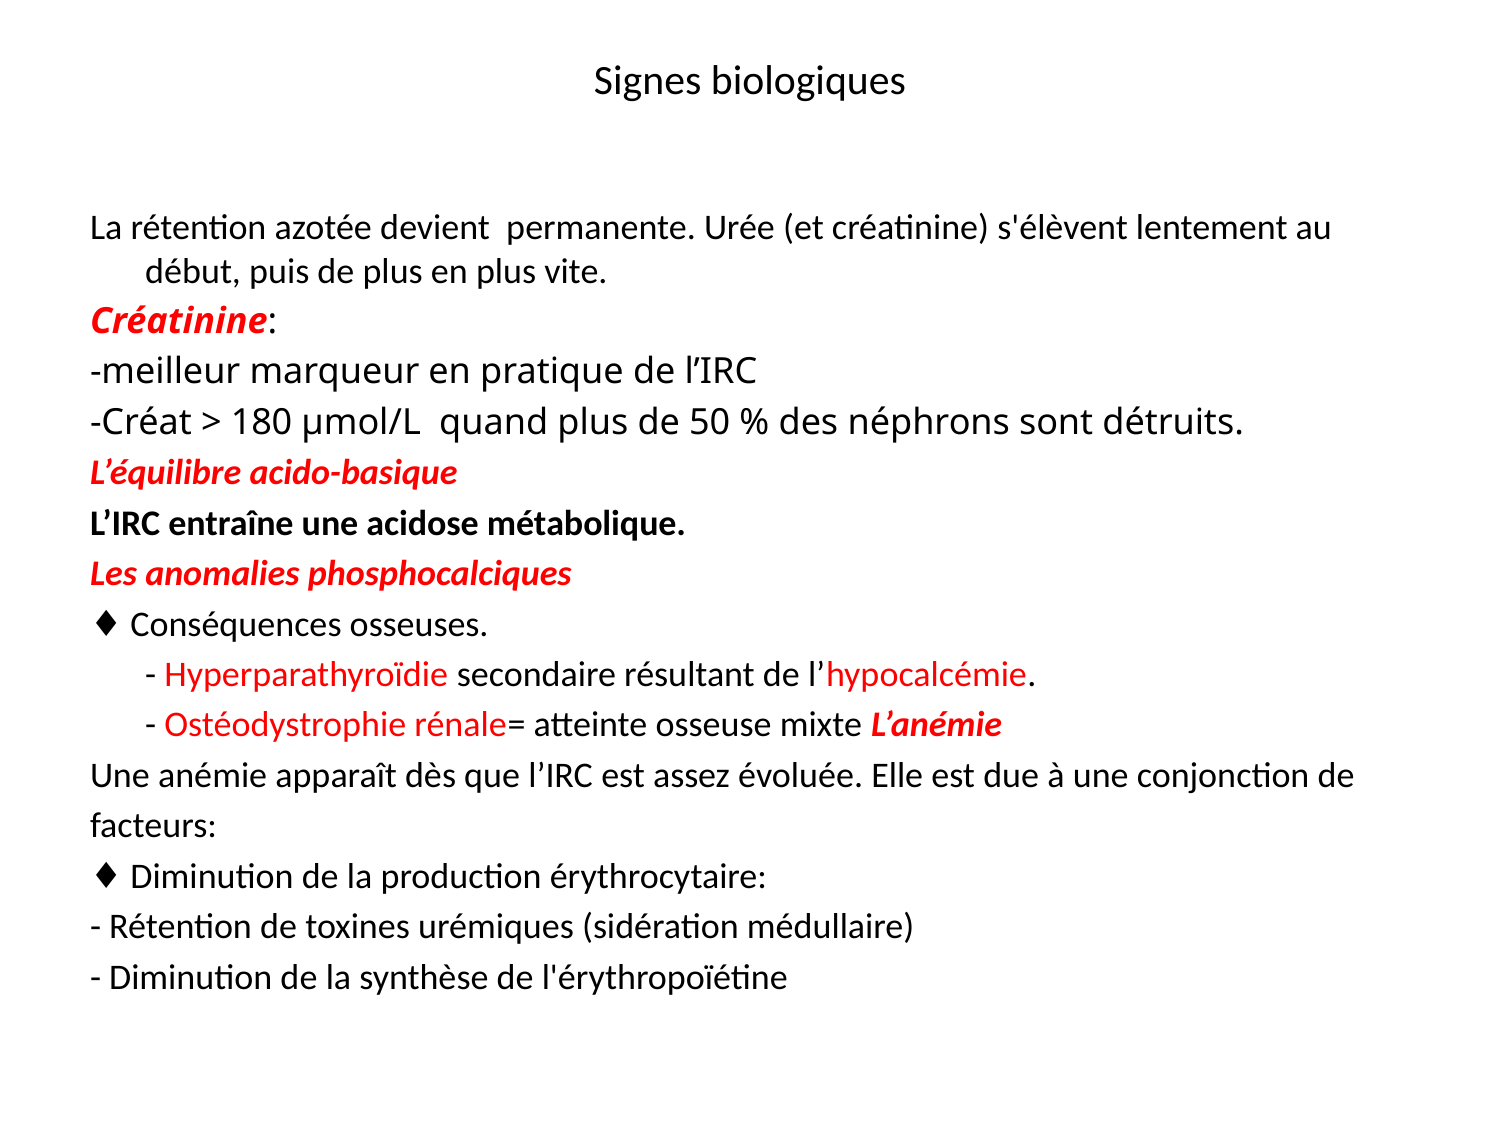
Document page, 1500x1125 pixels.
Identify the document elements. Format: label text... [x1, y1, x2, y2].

list La rétention azotée devient permanente. Urée (et créatinine) s'élèvent lentement au début, puis de plus en plus vite. Créatinine: -meilleur marqueur en pratique de l’IRC -Créat > 180 μmol/L quand plus de 50 % des néphrons sont détruits. L’équilibre acido-basique L’IRC entraîne une acidose métabolique. Les anomalies phosphocalciques ♦ Conséquences osseuses. - Hyperparathyroïdie secondaire résultant de l’hypocalcémie. - Ostéodystrophie rénale= atteinte osseuse mixte L’anémie Une anémie apparaît dès que l’IRC est assez évoluée. Elle est due à une conjonction de facteurs: ♦ Diminution de la production érythrocytaire: - Rétention de toxines urémiques (sidération médullaire) - Diminution de la synthèse de l'érythropoïétine [75, 196, 1425, 1005]
title Signes biologiques [75, 45, 1425, 161]
